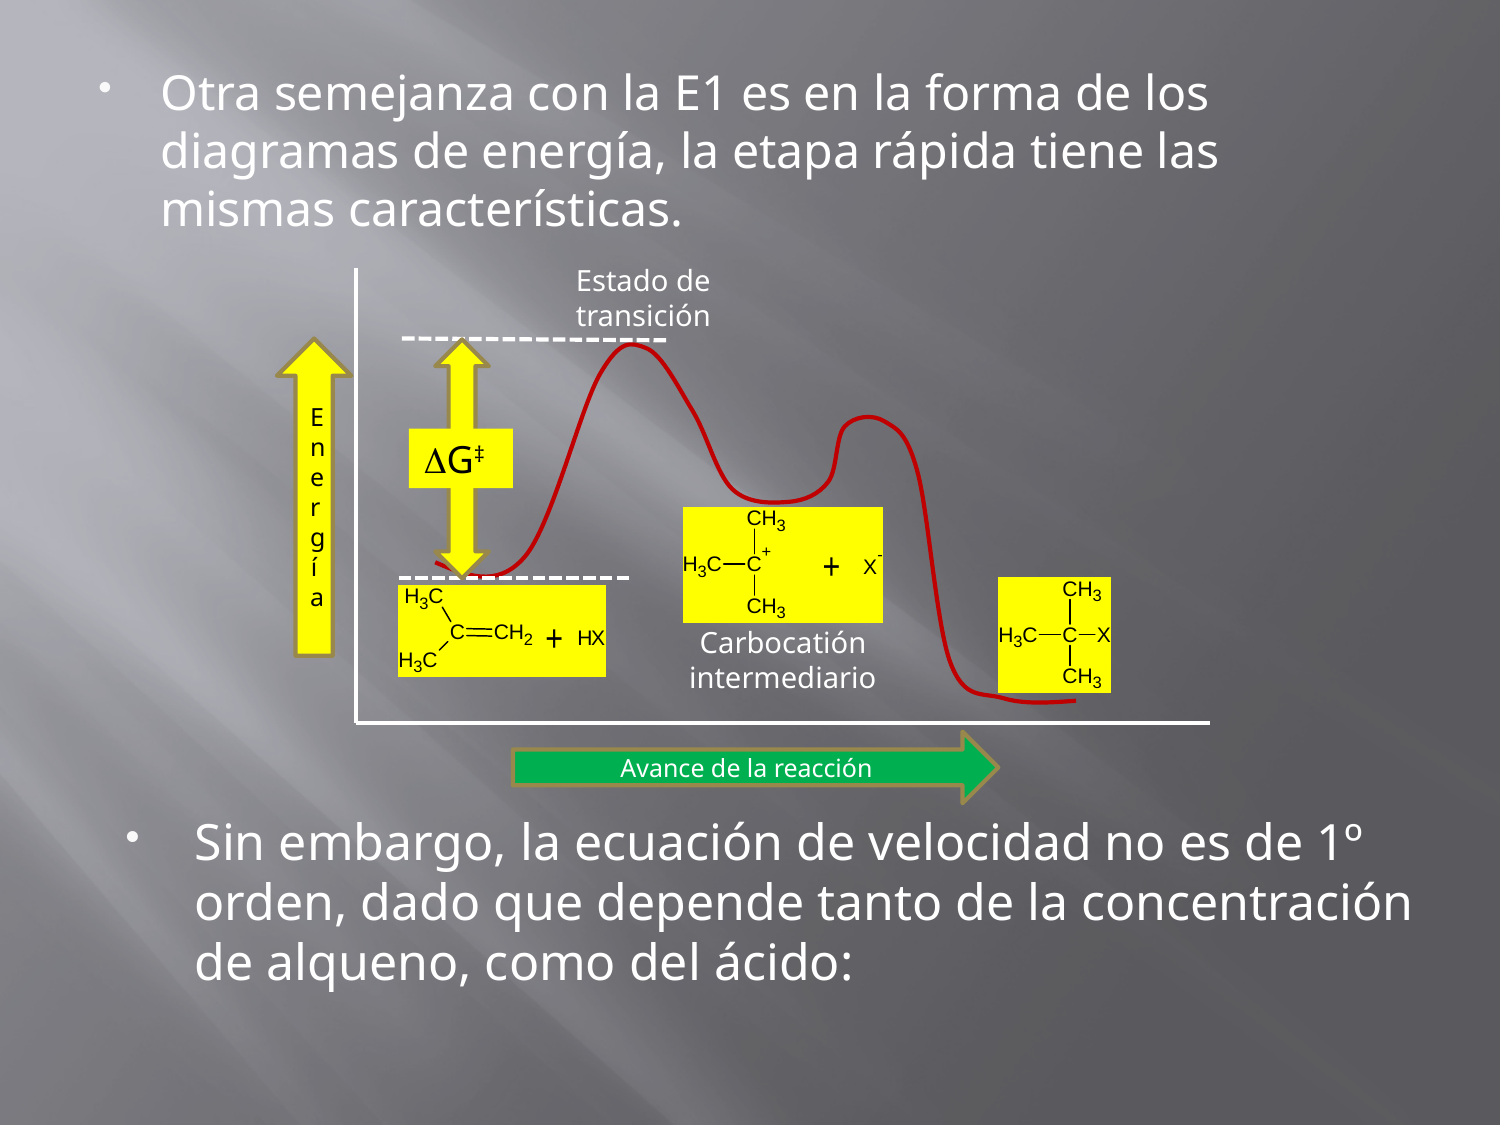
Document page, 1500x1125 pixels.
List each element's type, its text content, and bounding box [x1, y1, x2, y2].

text_box [607, 343, 663, 361]
list Otra semejanza con la E1 es en la forma de los diagramas de energía, la etapa rápida tiene las mismas características. [64, 54, 1415, 244]
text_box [682, 506, 884, 624]
text_box Carbocatión intermediario [645, 616, 924, 702]
text_box Estado de transición [531, 255, 756, 340]
text_box [556, 368, 1007, 701]
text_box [398, 584, 607, 678]
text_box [408, 339, 514, 579]
text_box Avance de la reacción [510, 729, 1001, 806]
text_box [998, 576, 1112, 694]
text_box Energía [274, 336, 354, 658]
